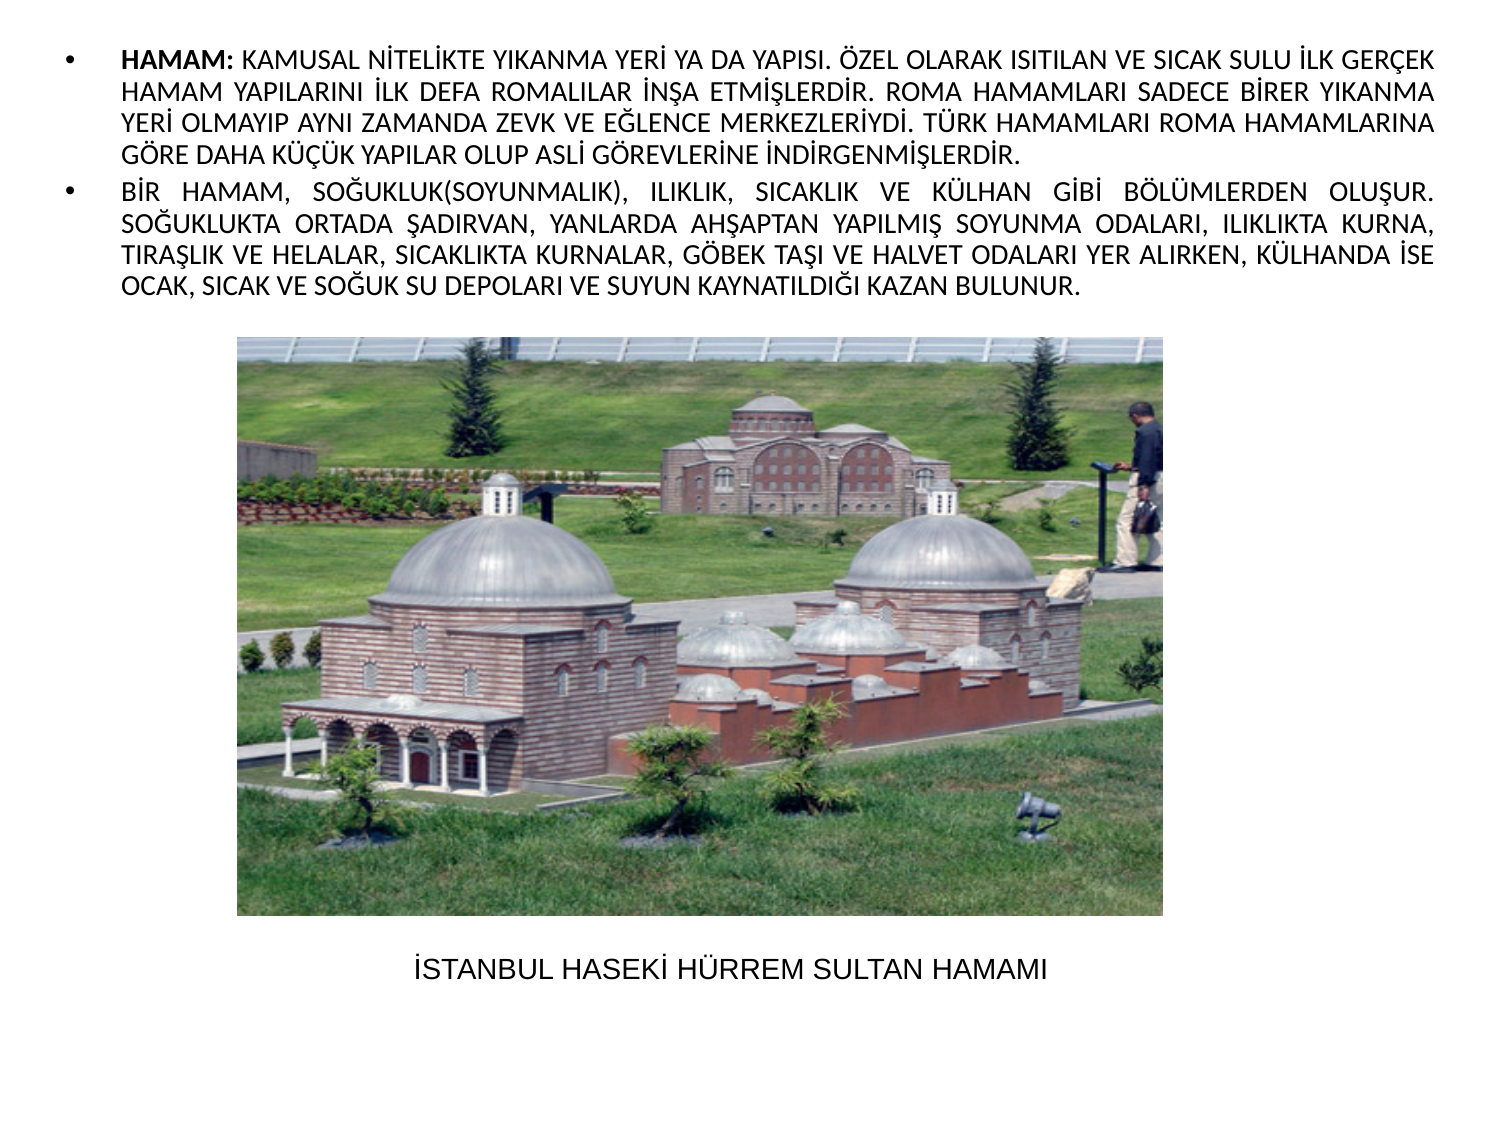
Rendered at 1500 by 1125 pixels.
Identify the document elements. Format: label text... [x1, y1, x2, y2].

list HAMAM: KAMUSAL NİTELİKTE YIKANMA YERİ YA DA YAPISI. ÖZEL OLARAK ISITILAN VE SICAK SULU İLK GERÇEK HAMAM YAPILARINI İLK DEFA ROMALILAR İNŞA ETMİŞLERDİR. ROMA HAMAMLARI SADECE BİRER YIKANMA YERİ OLMAYIP AYNI ZAMANDA ZEVK VE EĞLENCE MERKEZLERİYDİ. TÜRK HAMAMLARI ROMA HAMAMLARINA GÖRE DAHA KÜÇÜK YAPILAR OLUP ASLİ GÖREVLERİNE İNDİRGENMİŞLERDİR. BİR HAMAM, SOĞUKLUK(SOYUNMALIK), ILIKLIK, SICAKLIK VE KÜLHAN GİBİ BÖLÜMLERDEN OLUŞUR. SOĞUKLUKTA ORTADA ŞADIRVAN, YANLARDA AHŞAPTAN YAPILMIŞ SOYUNMA ODALARI, ILIKLIKTA KURNA, TIRAŞLIK VE HELALAR, SICAKLIKTA KURNALAR, GÖBEK TAŞI VE HALVET ODALARI YER ALIRKEN, KÜLHANDA İSE OCAK, SICAK VE SOĞUK SU DEPOLARI VE SUYUN KAYNATILDIĞI KAZAN BULUNUR. [50, 37, 1451, 313]
picture [237, 337, 1163, 916]
text_box İSTANBUL HASEKİ HÜRREM SULTAN HAMAMI [212, 949, 1250, 985]
